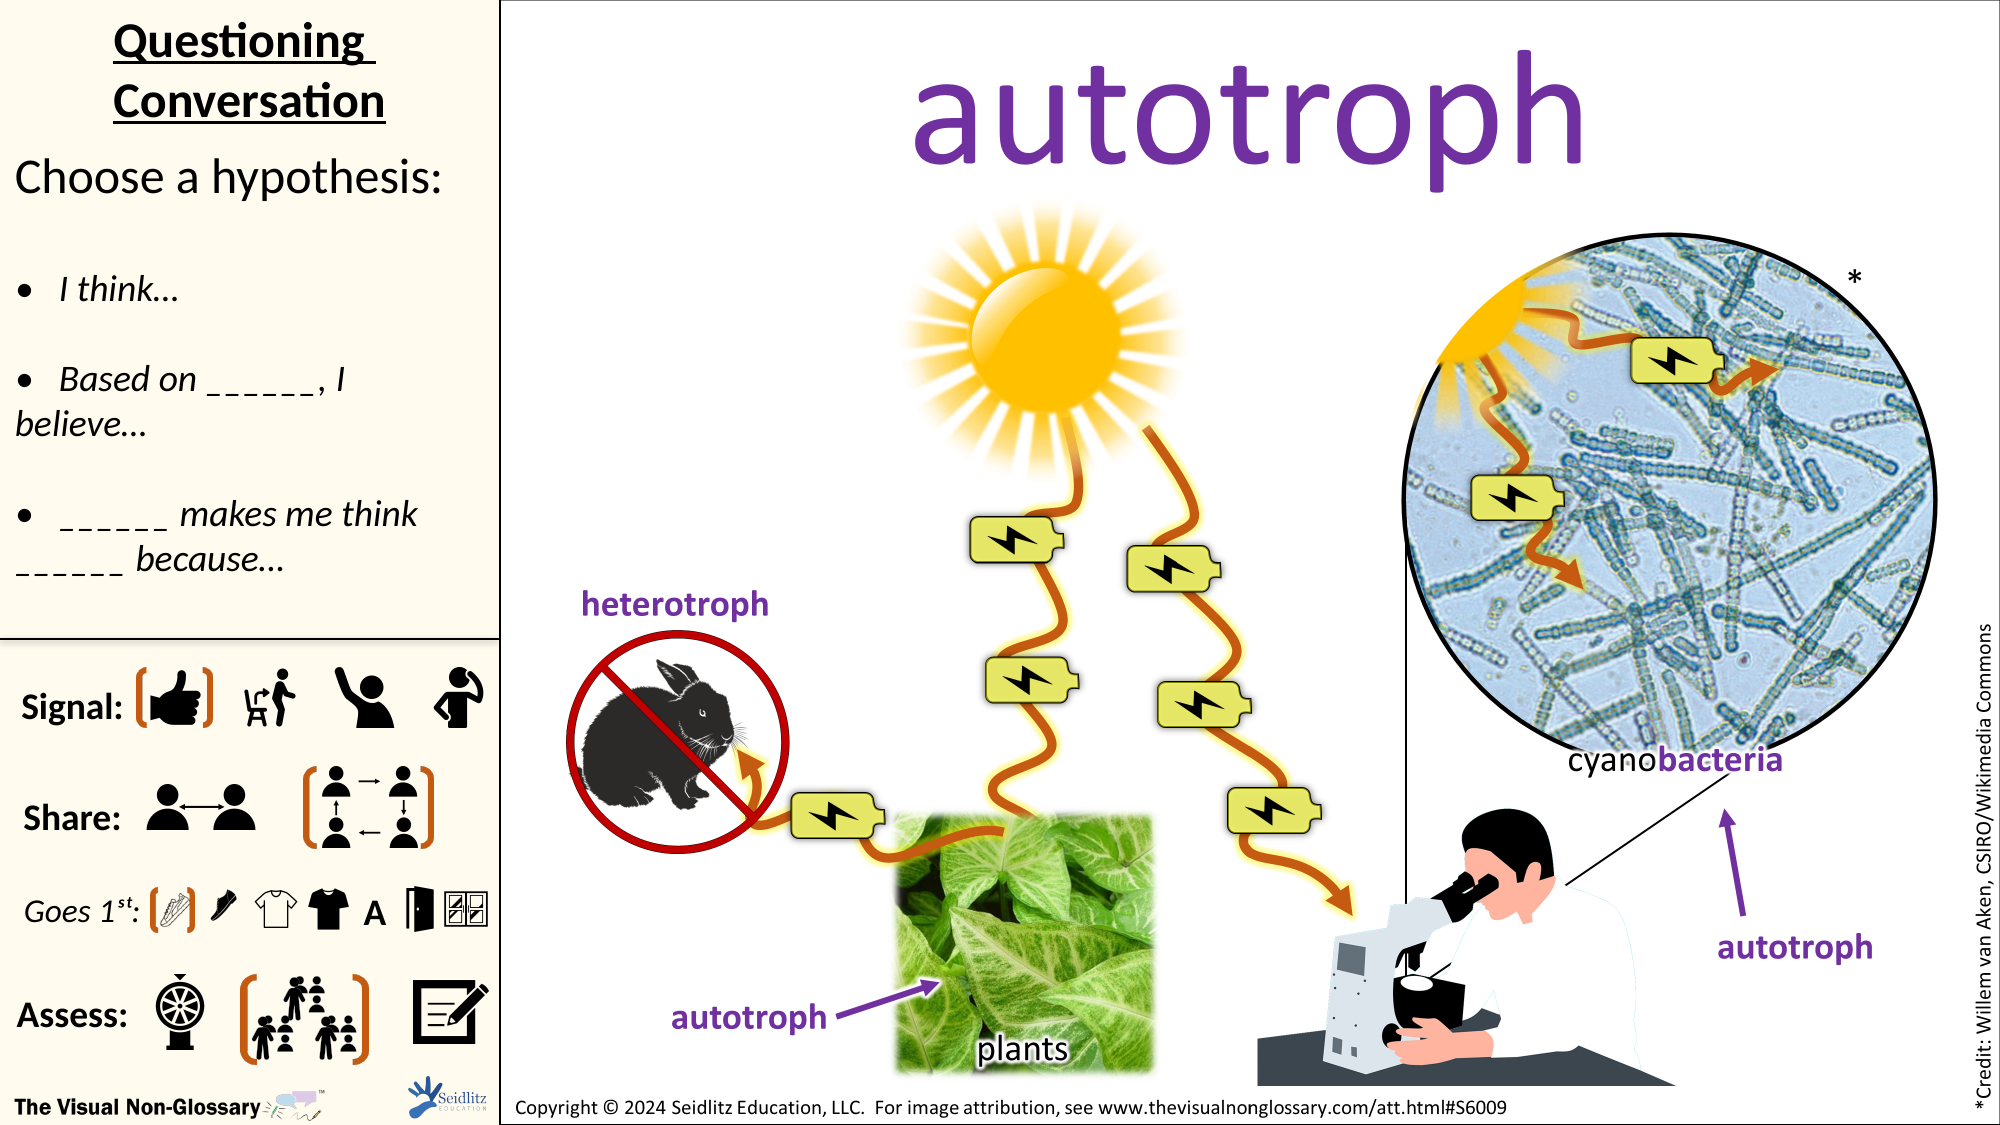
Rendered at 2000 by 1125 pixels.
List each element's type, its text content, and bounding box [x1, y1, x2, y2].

picture [136, 667, 214, 728]
picture [334, 667, 395, 728]
picture [403, 1073, 495, 1125]
picture [149, 886, 196, 934]
picture [413, 974, 490, 1051]
picture [142, 974, 218, 1051]
text_box Questioning Conversation [98, 0, 401, 135]
picture [305, 886, 352, 932]
text_box A [348, 880, 402, 941]
text_box • I think… • Based on ______, I believe… • ______ makes me think ______ because… [0, 211, 494, 587]
picture [499, 0, 2000, 1125]
text_box Assess: [1, 982, 137, 1043]
picture [253, 886, 299, 932]
picture [397, 886, 490, 932]
picture [428, 667, 490, 728]
picture [239, 974, 370, 1066]
text_box Share: [8, 785, 137, 846]
picture [0, 1084, 328, 1125]
text_box Choose a hypothesis: [0, 135, 494, 211]
picture [239, 667, 301, 728]
text_box Goes 1ˢᵗ: [9, 881, 156, 937]
picture [202, 886, 241, 925]
picture [145, 784, 257, 830]
text_box Signal: [6, 674, 136, 735]
picture [302, 766, 434, 850]
